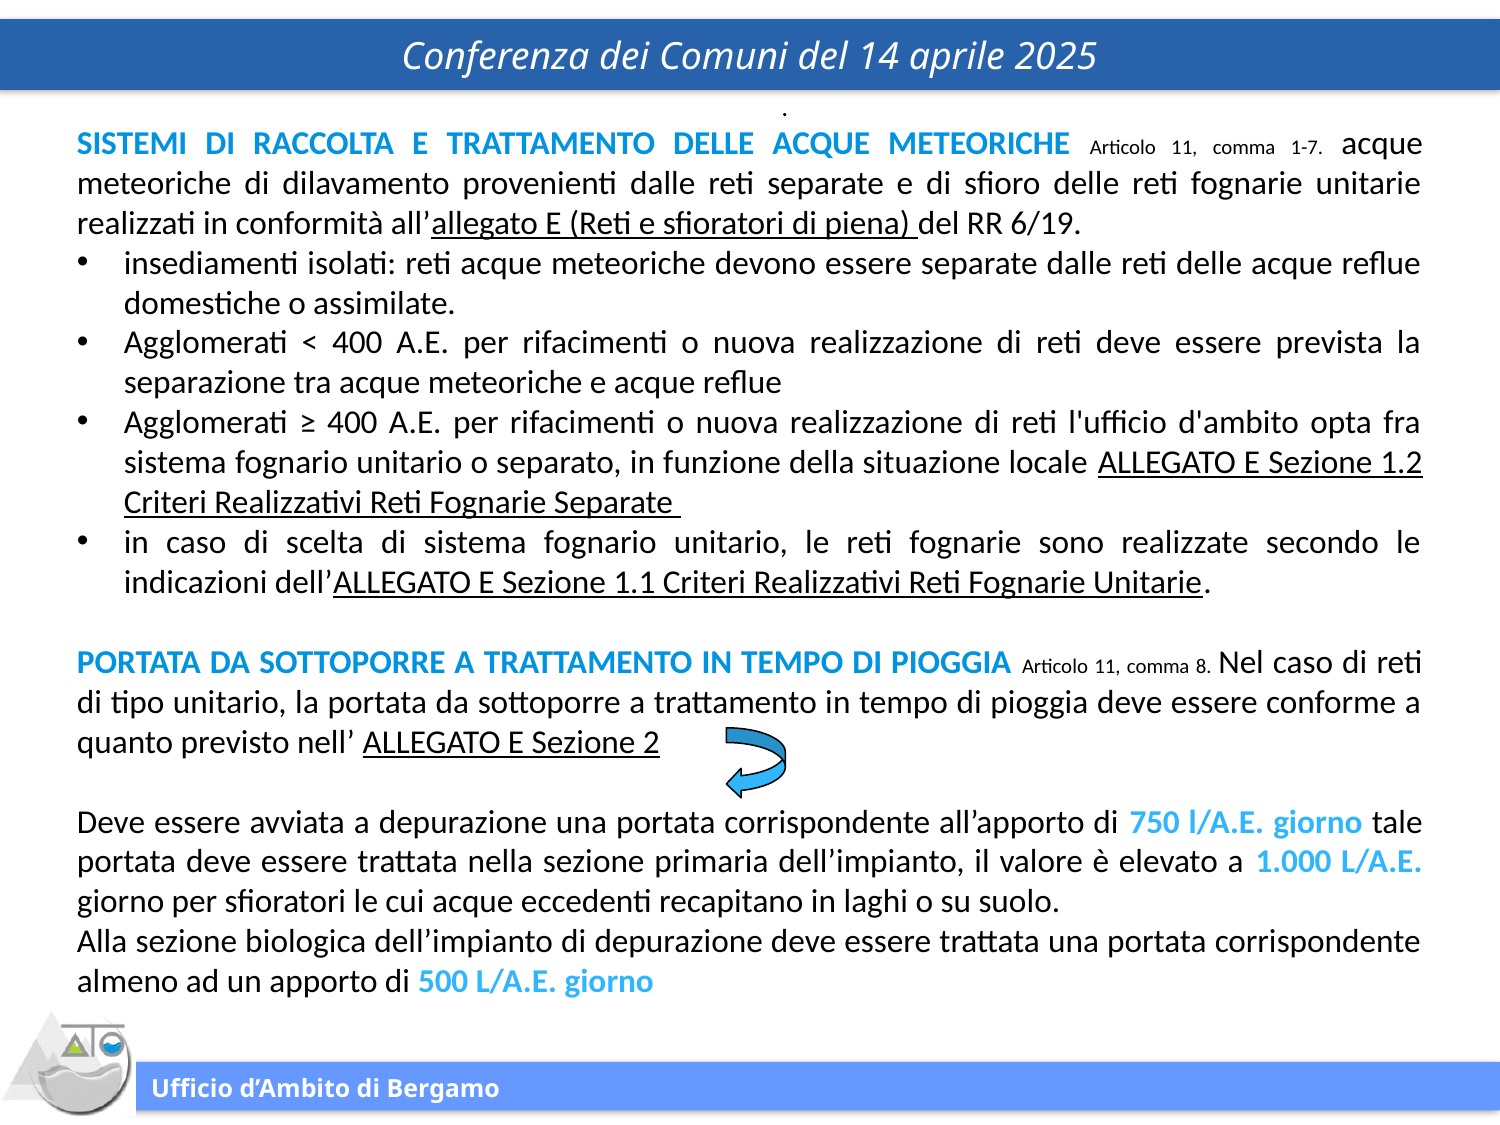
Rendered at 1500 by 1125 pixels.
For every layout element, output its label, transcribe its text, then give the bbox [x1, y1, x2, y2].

list SISTEMI DI RACCOLTA E TRATTAMENTO DELLE ACQUE METEORICHE Articolo 11, comma 1-7. acque meteoriche di dilavamento provenienti dalle reti separate e di sfioro delle reti fognarie unitarie realizzati in conformità all’allegato E (Reti e sfioratori di piena) del RR 6/19. insediamenti isolati: reti acque meteoriche devono essere separate dalle reti delle acque reflue domestiche o assimilate. Agglomerati < 400 A.E. per rifacimenti o nuova realizzazione di reti deve essere prevista la separazione tra acque meteoriche e acque reflue Agglomerati ≥ 400 A.E. per rifacimenti o nuova realizzazione di reti l'ufficio d'ambito opta fra sistema fognario unitario o separato, in funzione della situazione locale ALLEGATO E Sezione 1.2 Criteri Realizzativi Reti Fognarie Separate in caso di scelta di sistema fognario unitario, le reti fognarie sono realizzate secondo le indicazioni dell’ALLEGATO E Sezione 1.1 Criteri Realizzativi Reti Fognarie Unitarie. PORTATA DA SOTTOPORRE A TRATTAMENTO IN TEMPO DI PIOGGIA Articolo 11, comma 8. Nel caso di reti di tipo unitario, la portata da sottoporre a trattamento in tempo di pioggia deve essere conforme a quanto previsto nell’ ALLEGATO E Sezione 2 Deve essere avviata a depurazione una portata corrispondente all’apporto di 750 l/A.E. giorno tale portata deve essere trattata nella sezione primaria dell’impianto, il valore è elevato a 1.000 L/A.E. giorno per sfioratori le cui acque eccedenti recapitano in laghi o su suolo. Alla sezione biologica dell’impianto di depurazione deve essere trattata una portata corrispondente almeno ad un apporto di 500 L/A.E. giorno [61, 113, 1438, 1012]
text_box [726, 727, 786, 798]
picture [0, 1007, 136, 1116]
table_cell [727, 727, 786, 762]
